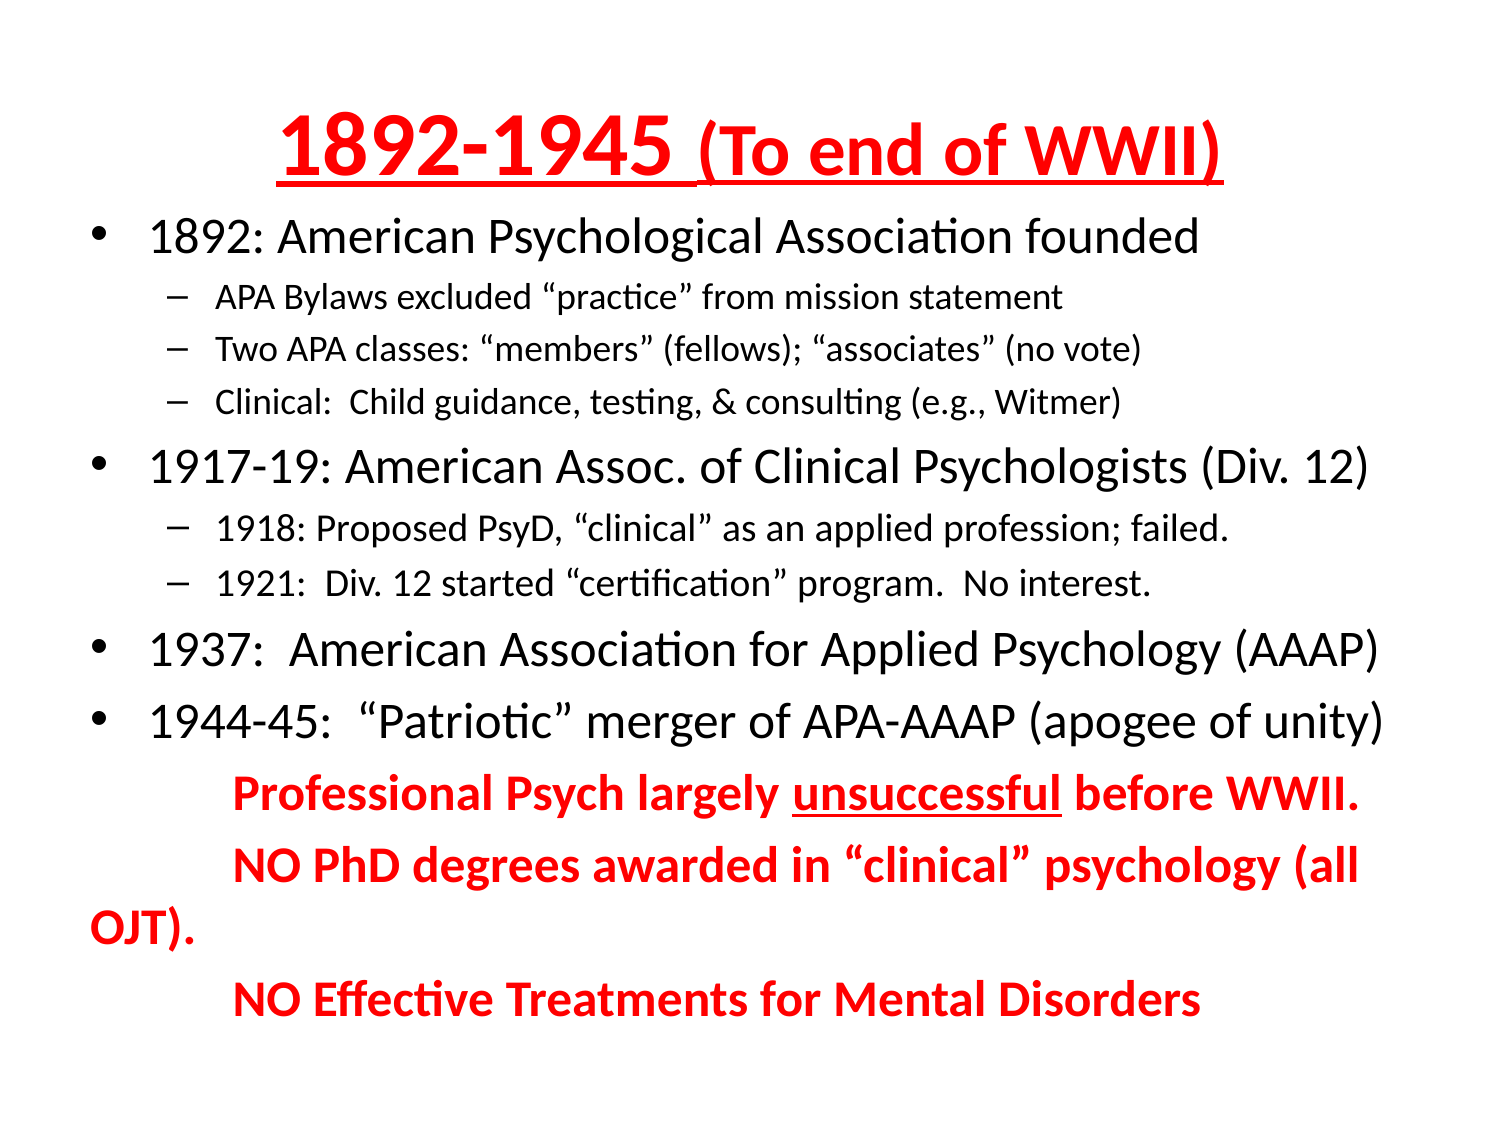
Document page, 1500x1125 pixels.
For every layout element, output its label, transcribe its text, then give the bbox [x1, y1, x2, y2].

title 1892-1945 (To end of WWII) [75, 45, 1425, 194]
list 1892: American Psychological Association founded APA Bylaws excluded “practice” from mission statement Two APA classes: “members” (fellows); “associates” (no vote) Clinical: Child guidance, testing, & consulting (e.g., Witmer) 1917-19: American Assoc. of Clinical Psychologists (Div. 12) 1918: Proposed PsyD, “clinical” as an applied profession; failed. 1921: Div. 12 started “certification” program. No interest. 1937: American Association for Applied Psychology (AAAP) 1944-45: “Patriotic” merger of APA-AAAP (apogee of unity) Professional Psych largely unsuccessful before WWII. NO PhD degrees awarded in “clinical” psychology (all OJT). NO Effective Treatments for Mental Disorders [75, 194, 1425, 1050]
